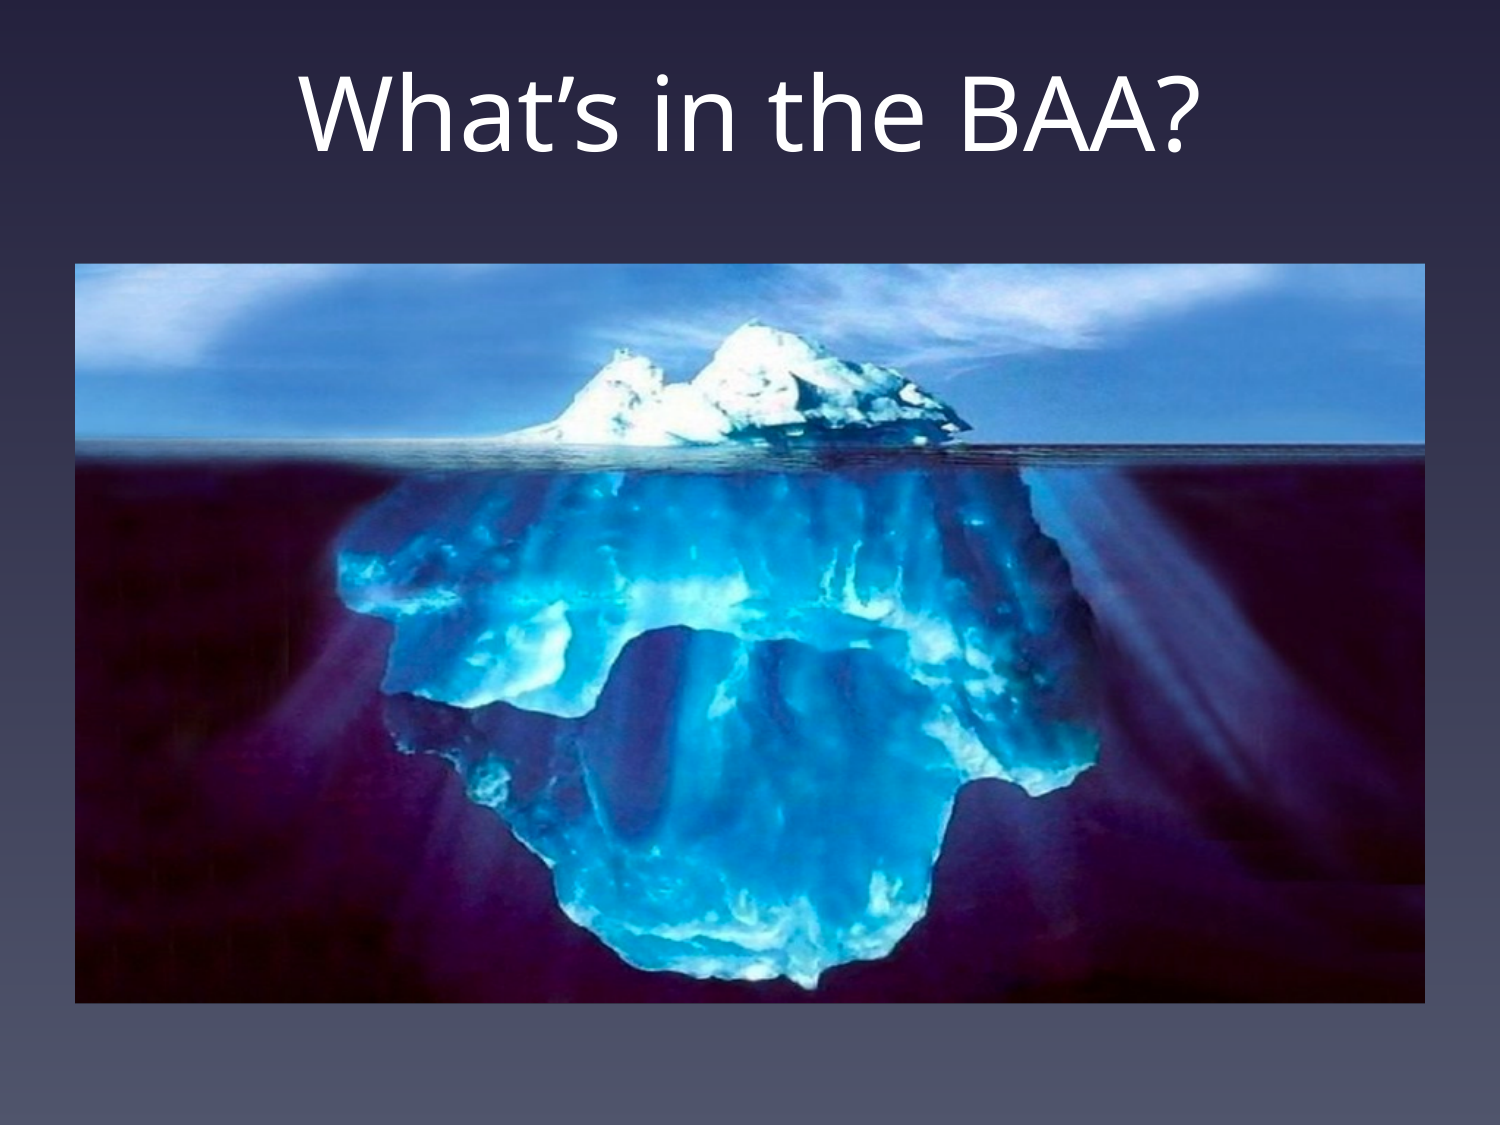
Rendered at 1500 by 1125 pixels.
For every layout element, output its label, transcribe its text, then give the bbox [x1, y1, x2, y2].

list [74, 262, 1426, 1006]
title What’s in the BAA? [75, 39, 1425, 228]
